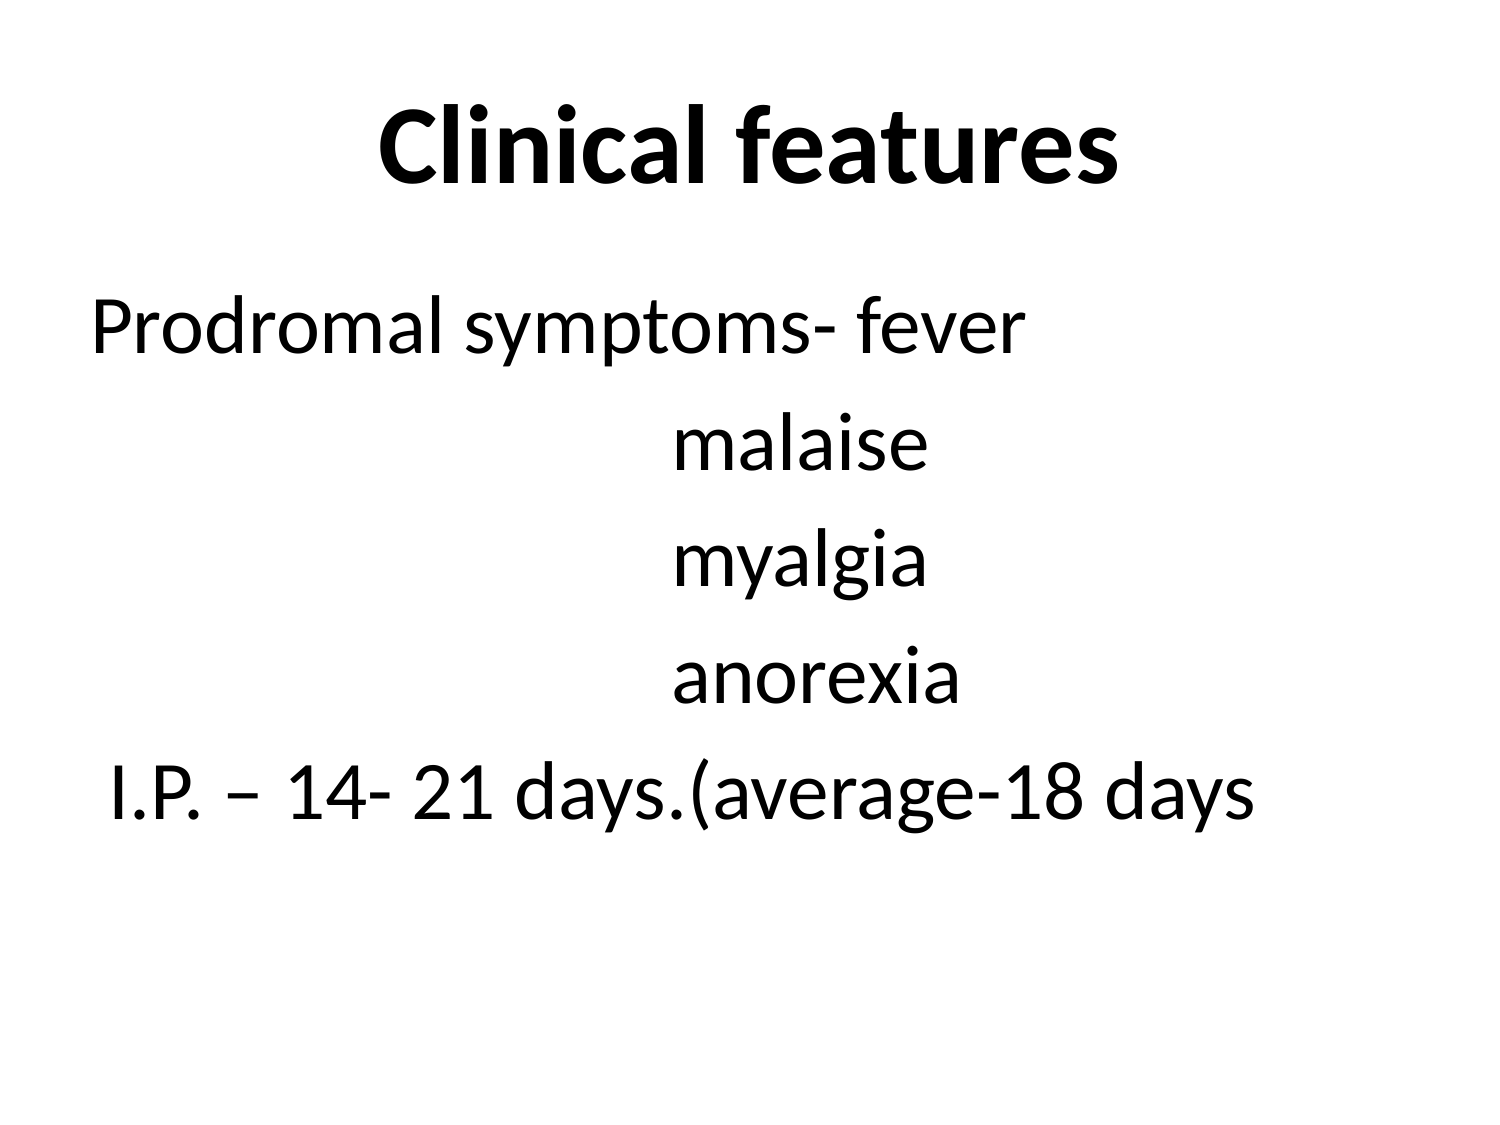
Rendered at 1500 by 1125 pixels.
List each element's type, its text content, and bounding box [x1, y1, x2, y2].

list Prodromal symptoms- fever malaise myalgia anorexia I.P. – 14- 21 days.(average-18 days [75, 262, 1425, 1005]
title Clinical features [75, 45, 1425, 233]
